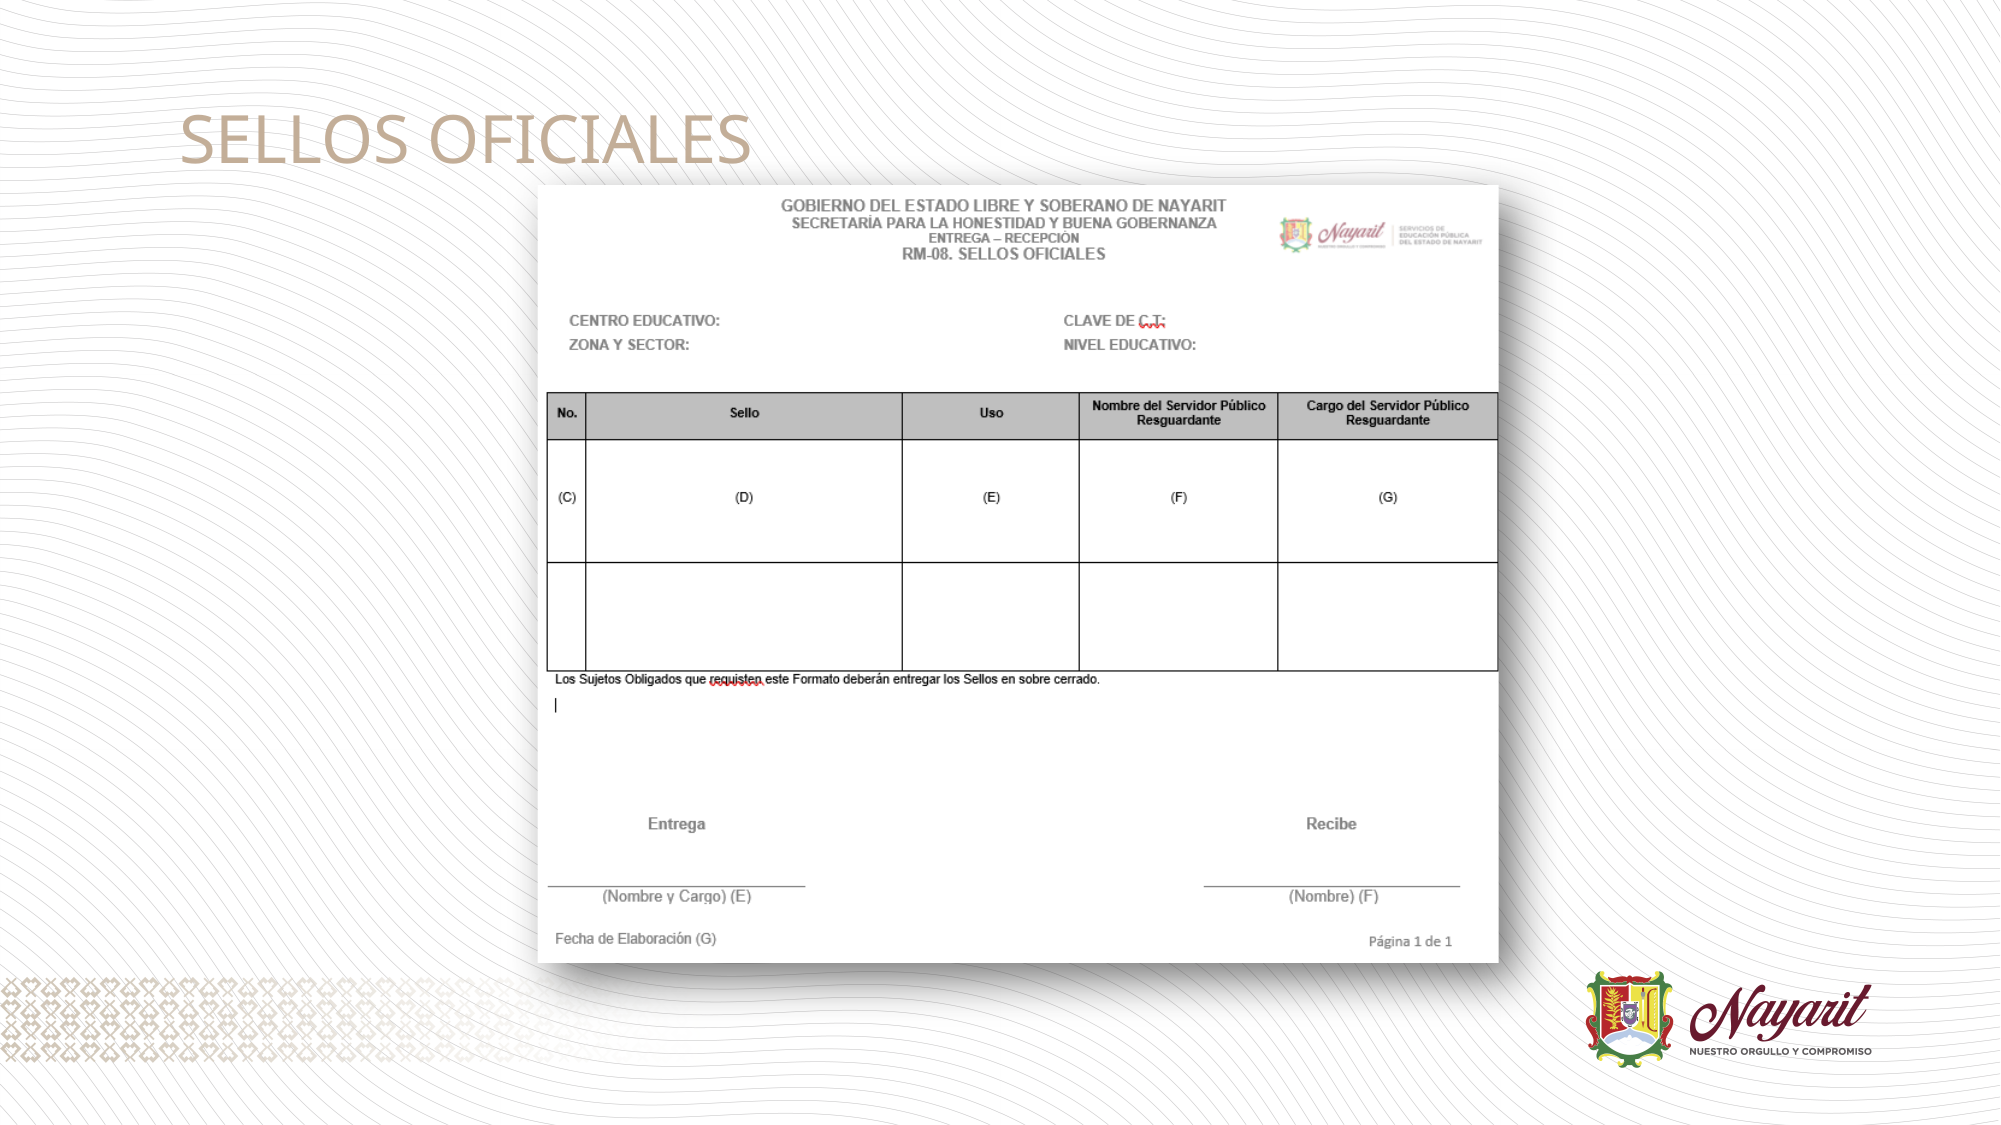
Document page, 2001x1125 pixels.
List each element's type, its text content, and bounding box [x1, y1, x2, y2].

picture [0, 0, 2001, 1125]
text_box SELLOS OFICIALES [164, 89, 1709, 185]
